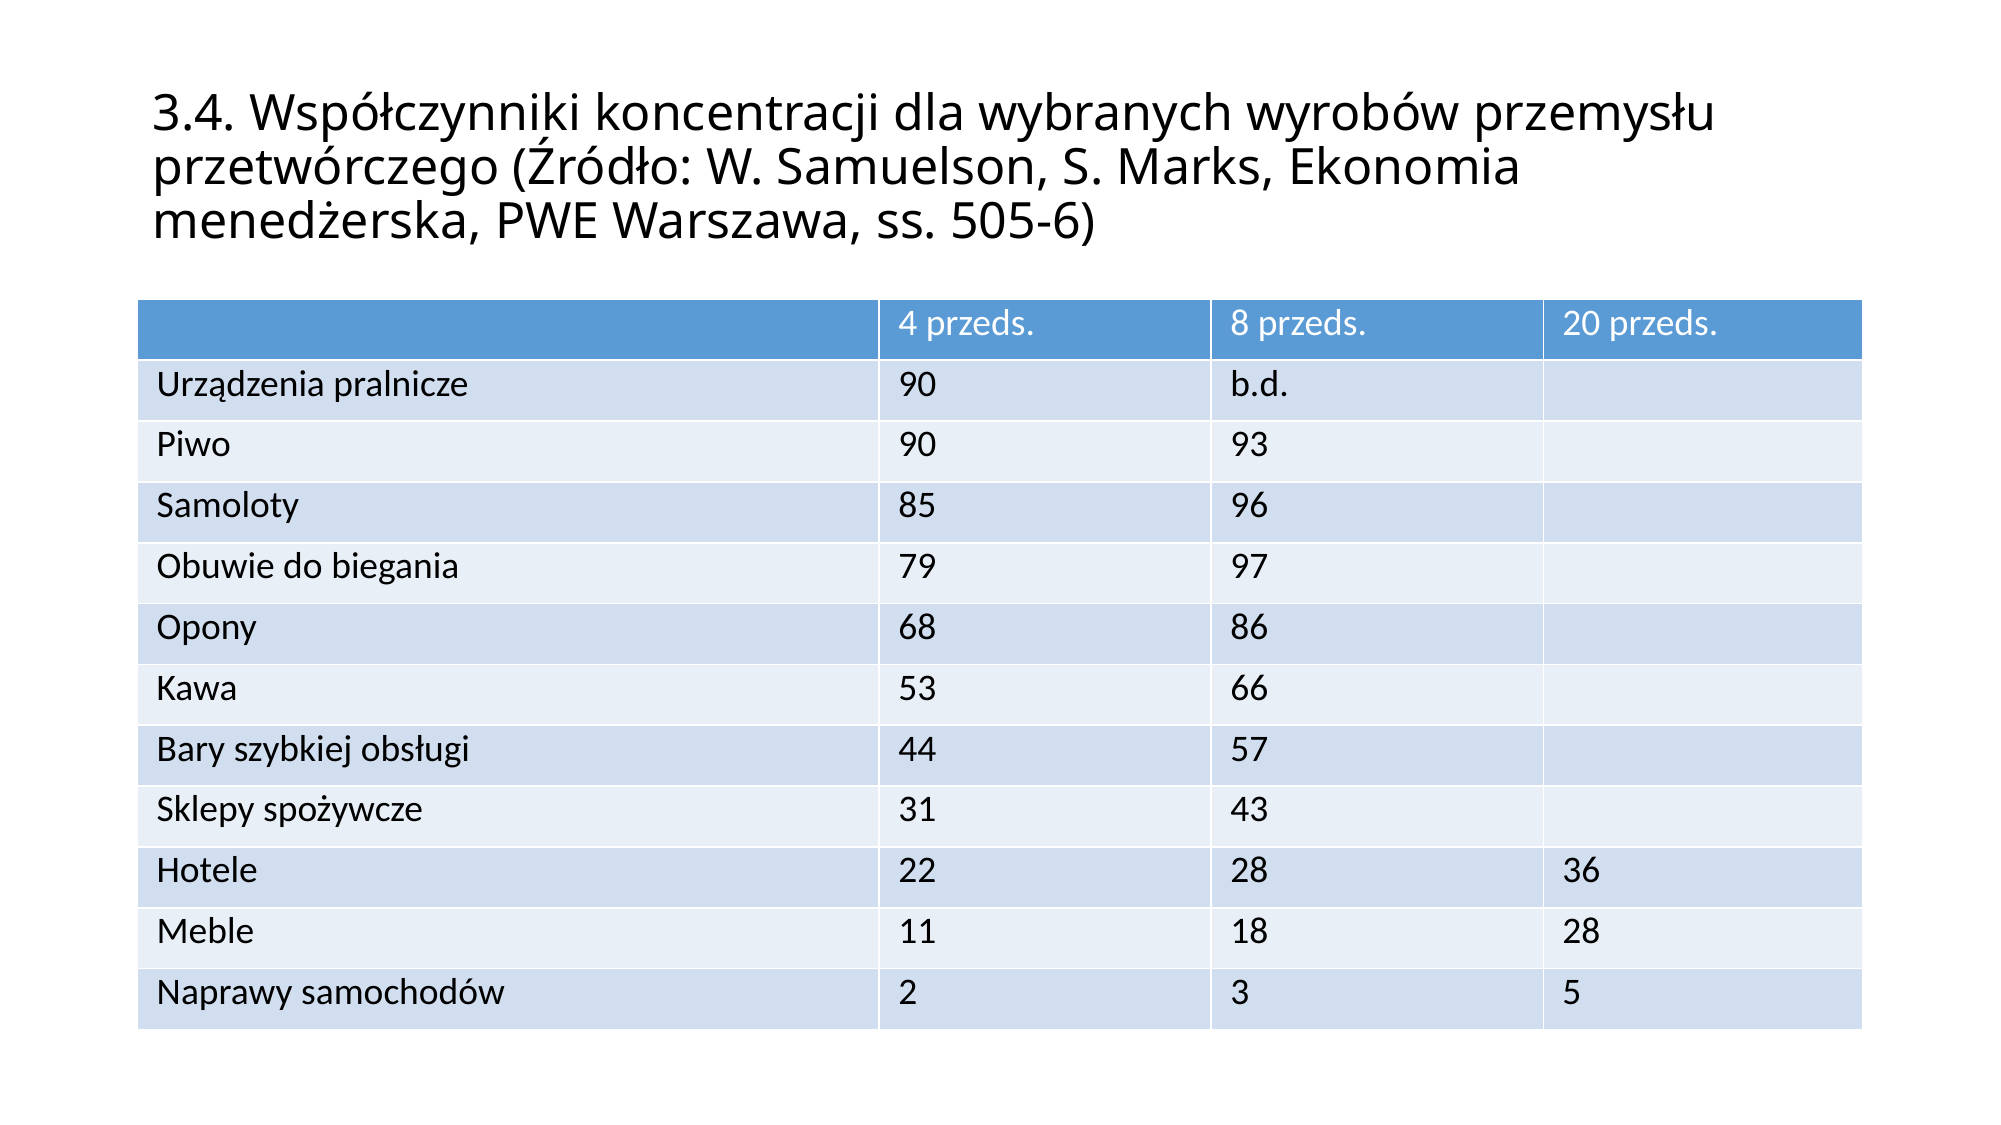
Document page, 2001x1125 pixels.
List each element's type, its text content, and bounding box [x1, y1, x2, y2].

table_cell 36 [1544, 848, 1862, 907]
table_cell 2 [880, 969, 1210, 1029]
table_cell 31 [880, 787, 1210, 846]
table_cell Piwo [138, 422, 878, 481]
table_cell 18 [1212, 909, 1543, 968]
table_cell 43 [1212, 787, 1543, 846]
table_cell 53 [880, 665, 1210, 724]
table_cell [1544, 604, 1862, 664]
table_cell Kawa [138, 665, 878, 724]
table_cell 28 [1212, 848, 1543, 907]
table_cell [1544, 544, 1862, 603]
table_cell 97 [1212, 544, 1543, 603]
table_cell [1544, 726, 1862, 785]
table_cell 28 [1544, 909, 1862, 968]
table_cell 90 [880, 361, 1210, 420]
table_cell [1544, 361, 1862, 420]
table_cell 66 [1212, 665, 1543, 724]
table_cell [1544, 422, 1862, 481]
table_cell [1544, 787, 1862, 846]
table_cell 5 [1544, 969, 1862, 1029]
table_cell 90 [880, 422, 1210, 481]
table_header 8 przeds. [1212, 300, 1543, 359]
table_cell Naprawy samochodów [138, 969, 878, 1029]
table_header [138, 300, 878, 359]
table_cell 79 [880, 544, 1210, 603]
table_cell 57 [1212, 726, 1543, 785]
table_cell 86 [1212, 604, 1543, 664]
table_cell 68 [880, 604, 1210, 664]
table_cell 11 [880, 909, 1210, 968]
title 3.4. Współczynniki koncentracji dla wybranych wyrobów przemysłu przetwórczego (Źródło: W. Samuelson, S. Marks, Ekonomia menedżerska, PWE Warszawa, ss. 505-6) [137, 59, 1863, 278]
table_cell Samoloty [138, 483, 878, 542]
table_cell 3 [1212, 969, 1543, 1029]
table_cell 44 [880, 726, 1210, 785]
table_cell [1544, 483, 1862, 542]
table_cell Obuwie do biegania [138, 544, 878, 603]
table_cell 96 [1212, 483, 1543, 542]
table_cell 85 [880, 483, 1210, 542]
table_cell Hotele [138, 848, 878, 907]
table_cell Bary szybkiej obsługi [138, 726, 878, 785]
table_header 4 przeds. [880, 300, 1210, 359]
table_cell 93 [1212, 422, 1543, 481]
table_cell Meble [138, 909, 878, 968]
table_cell 22 [880, 848, 1210, 907]
table_cell Urządzenia pralnicze [138, 361, 878, 420]
table_cell b.d. [1212, 361, 1543, 420]
table_header 20 przeds. [1544, 300, 1862, 359]
table_cell Sklepy spożywcze [138, 787, 878, 846]
table_cell [1544, 665, 1862, 724]
table_cell Opony [138, 604, 878, 664]
